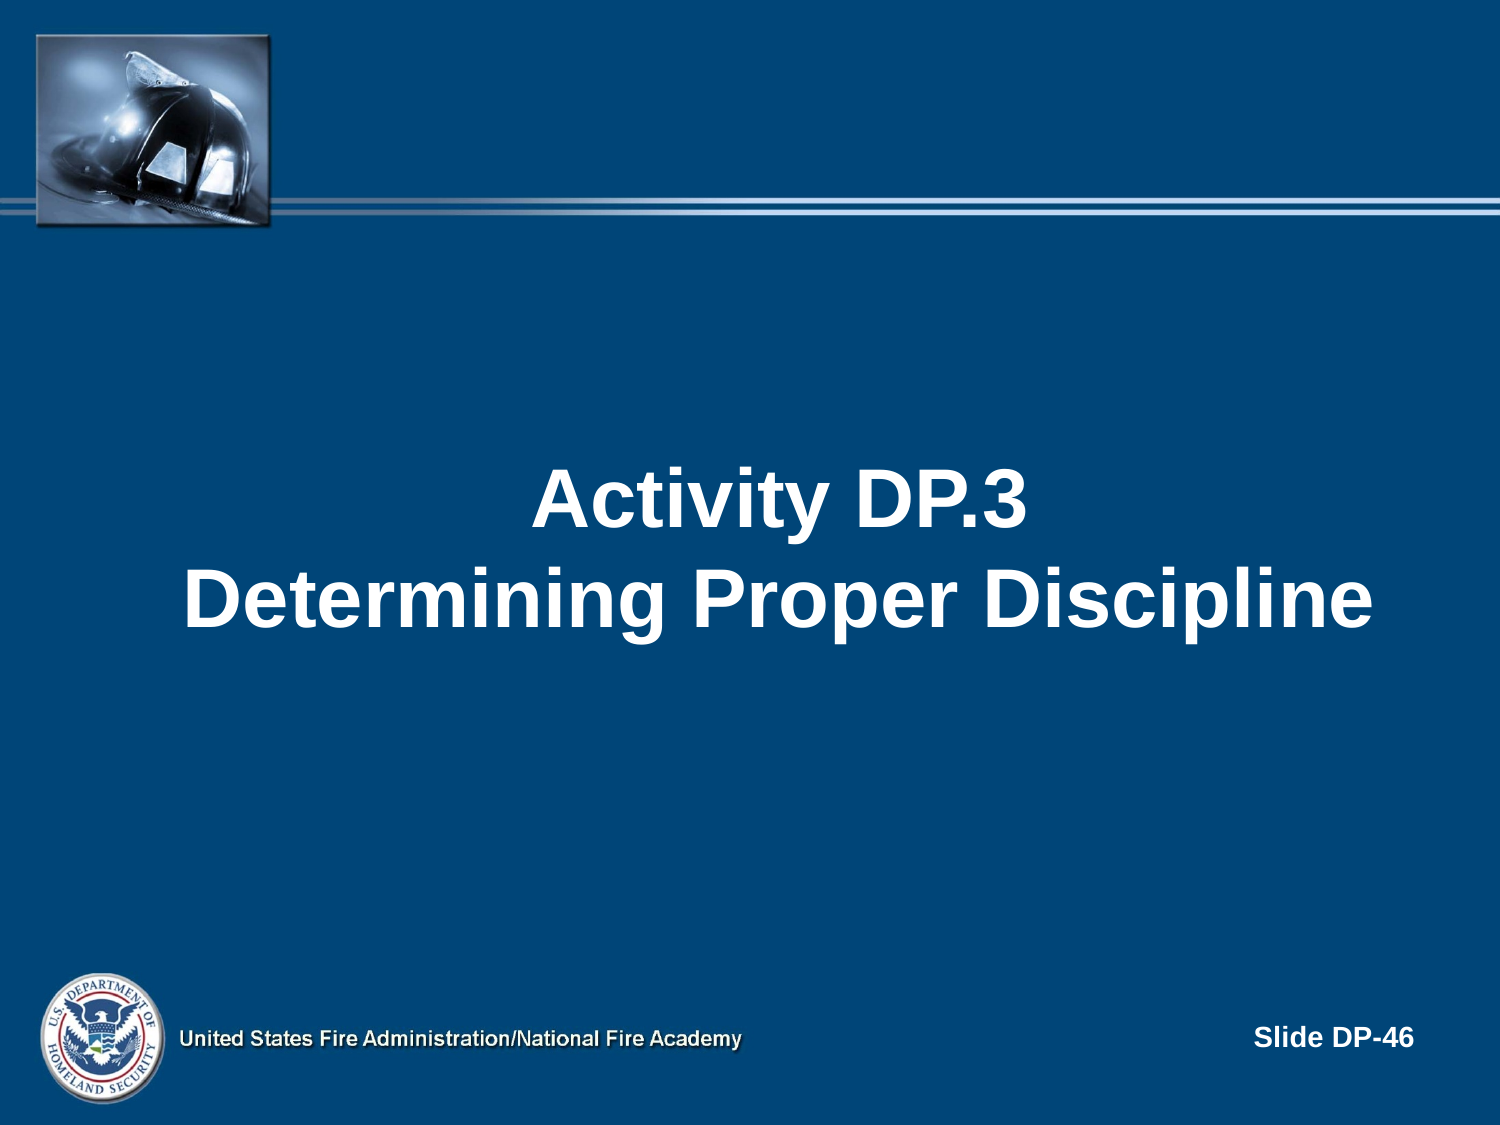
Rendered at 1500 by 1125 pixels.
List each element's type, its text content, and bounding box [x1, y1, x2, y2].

title Activity DP.3 Determining Proper Discipline [156, 425, 1404, 764]
picture [0, 0, 1500, 1125]
slide_number Slide DP-46 [1116, 1010, 1430, 1087]
